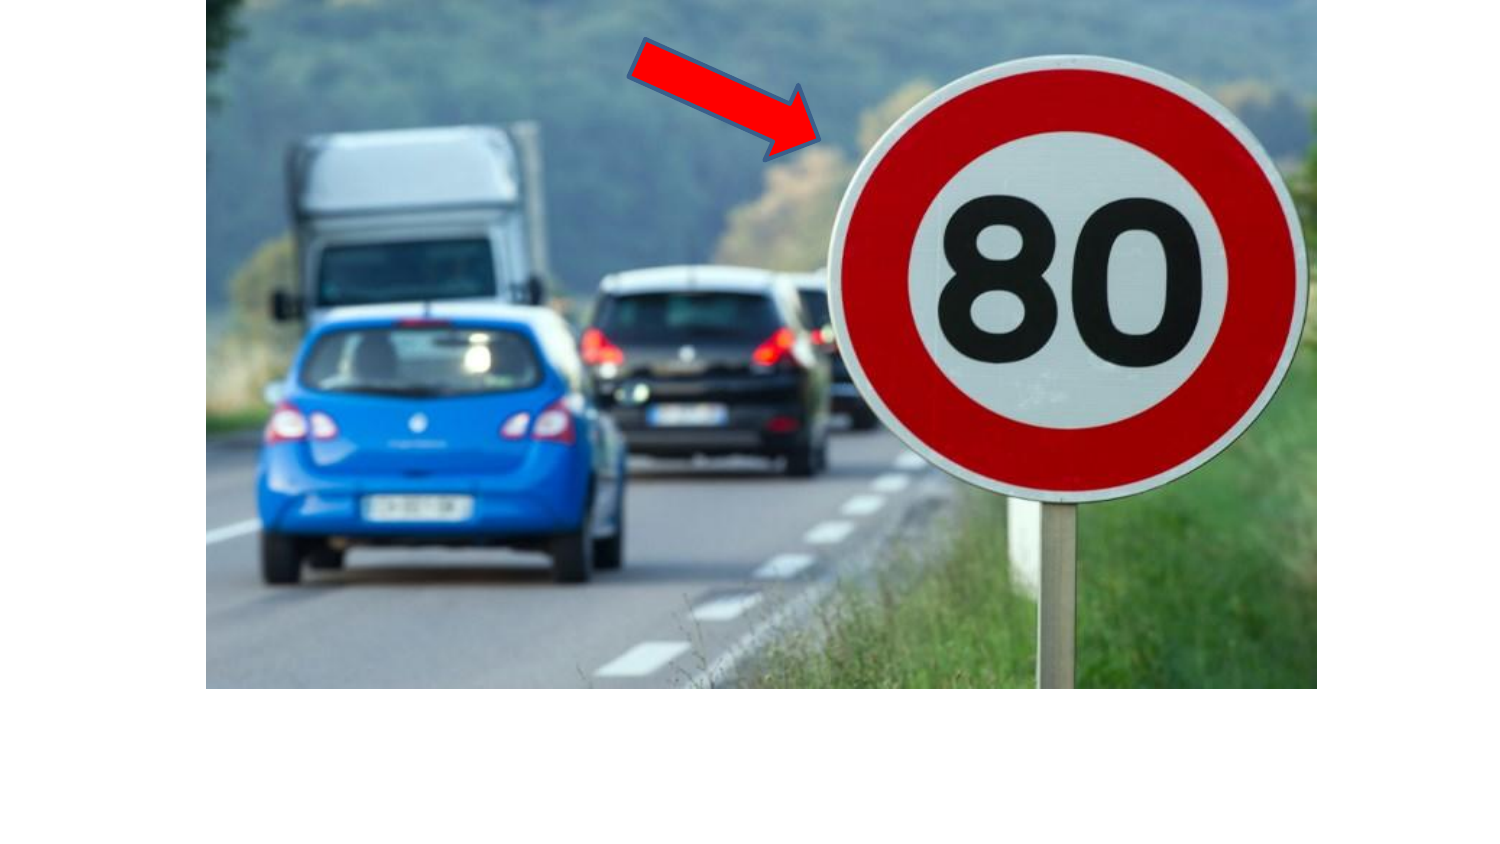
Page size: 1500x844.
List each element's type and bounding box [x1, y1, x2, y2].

picture [206, 0, 1318, 689]
